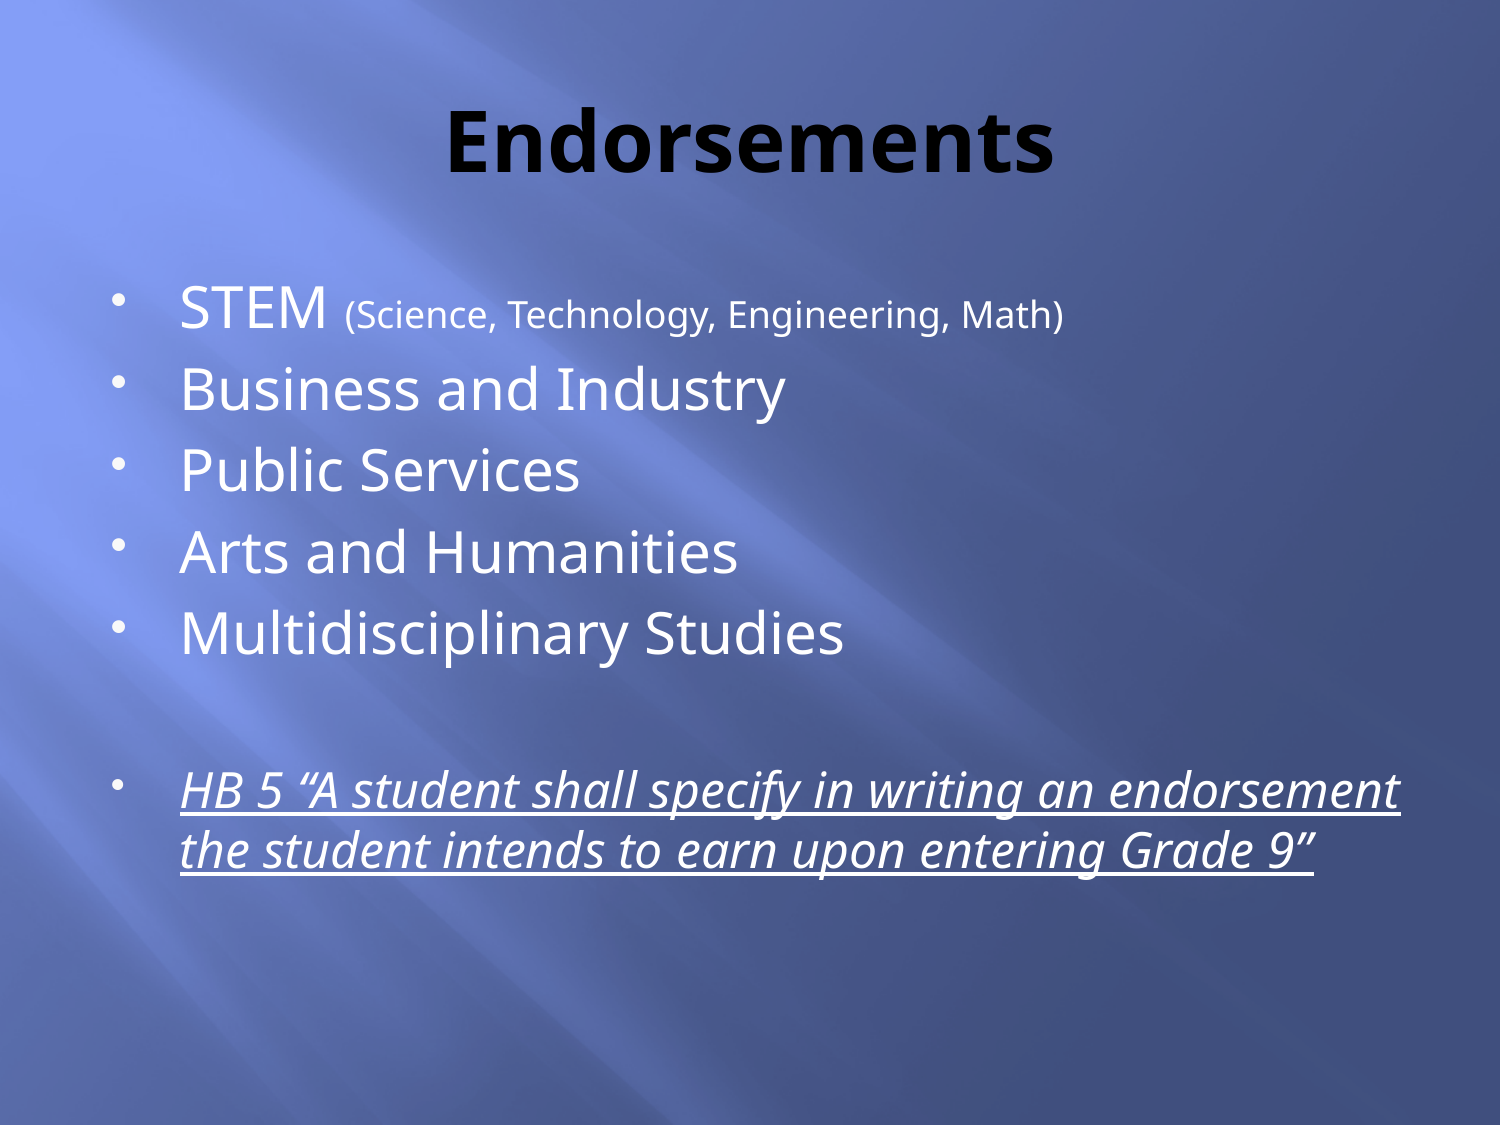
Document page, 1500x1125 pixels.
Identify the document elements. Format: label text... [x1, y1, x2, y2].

list STEM (Science, Technology, Engineering, Math) Business and Industry Public Services Arts and Humanities Multidisciplinary Studies HB 5 “A student shall specify in writing an endorsement the student intends to earn upon entering Grade 9” [75, 262, 1425, 1035]
title Endorsements [75, 45, 1425, 233]
